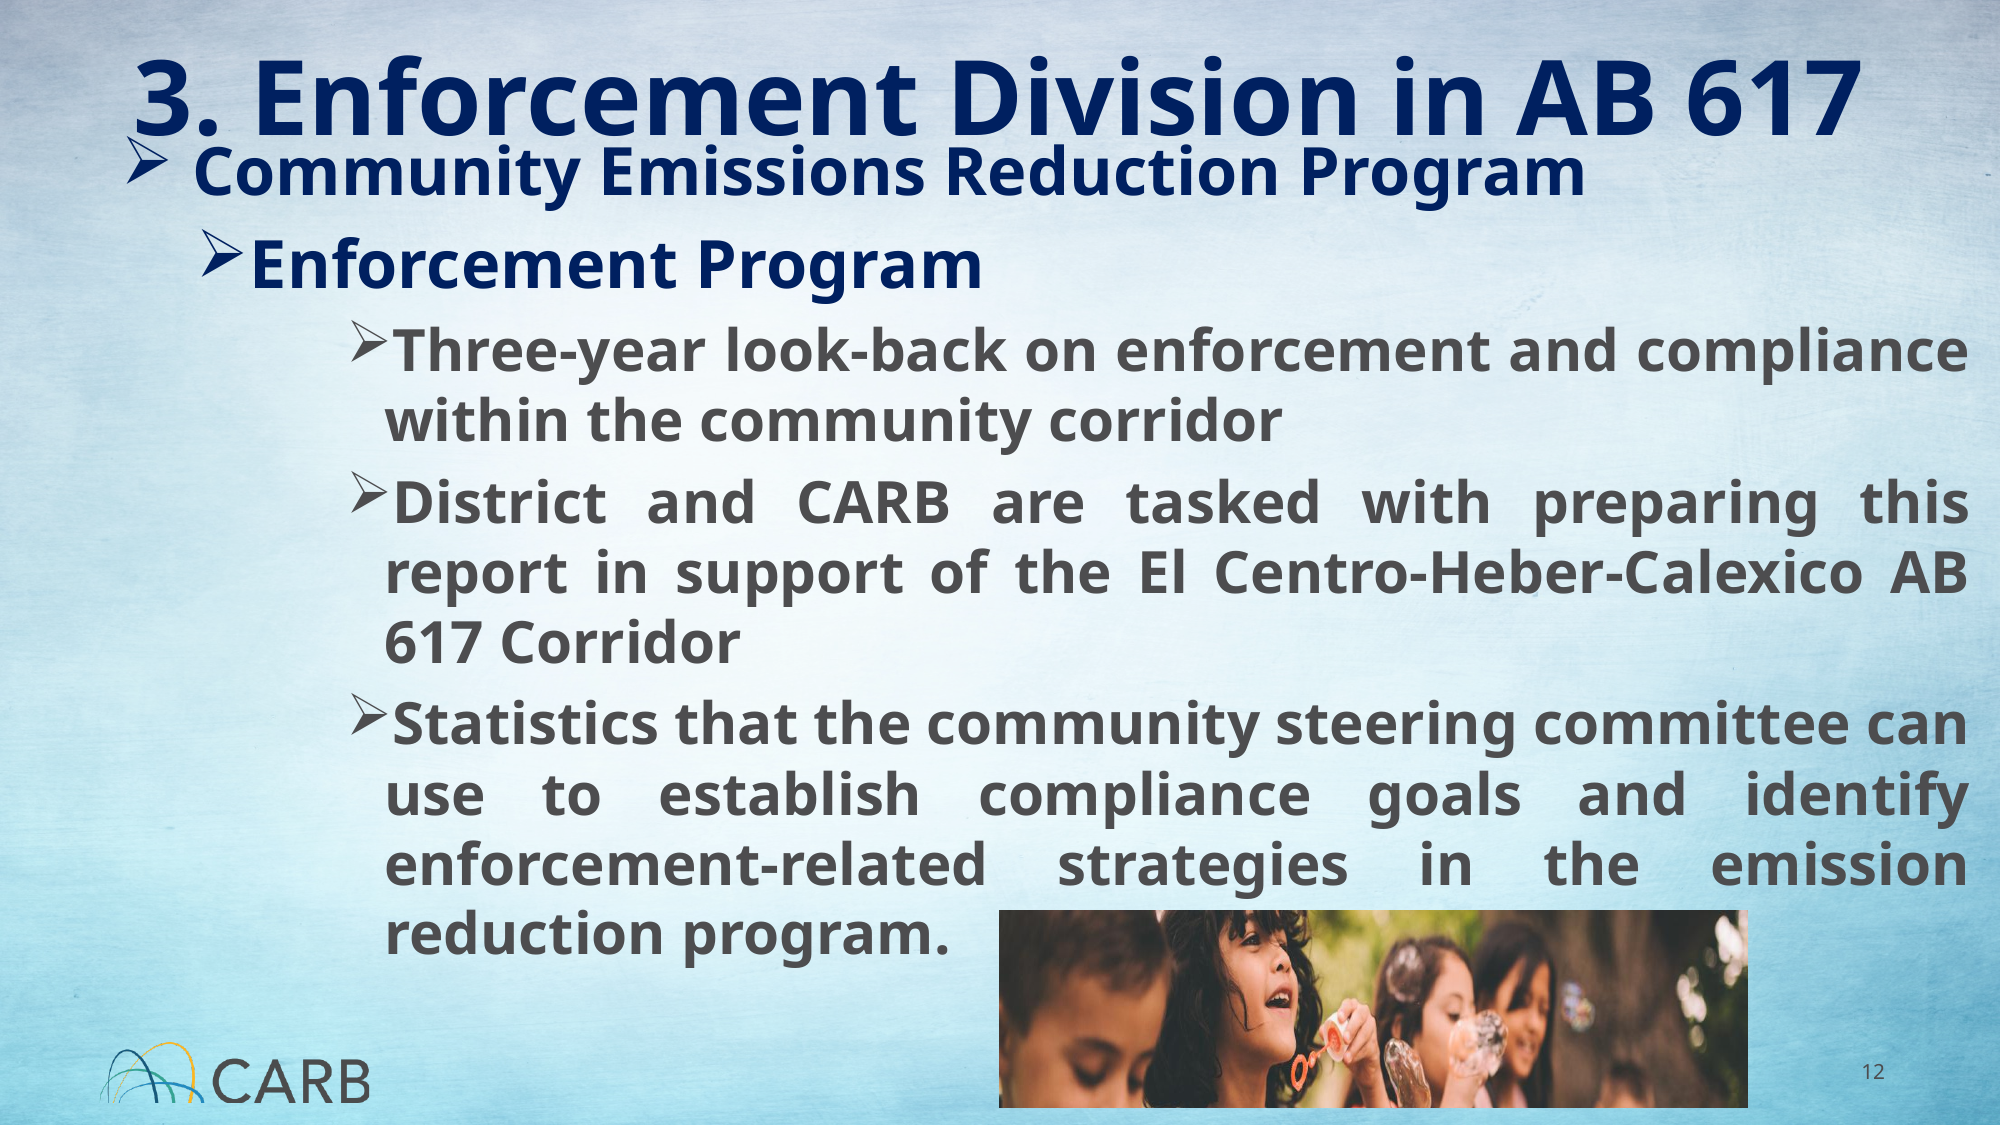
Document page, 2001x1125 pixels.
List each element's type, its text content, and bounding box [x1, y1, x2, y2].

picture [999, 910, 1749, 1109]
list Community Emissions Reduction Program Enforcement Program Three-year look-back on enforcement and compliance within the community corridor District and CARB are tasked with preparing this report in support of the El Centro-Heber-Calexico AB 617 Corridor Statistics that the community steering committee can use to establish compliance goals and identify enforcement-related strategies in the emission reduction program. [0, 120, 1986, 827]
title 3. Enforcement Division in AB 617 [99, 0, 1900, 120]
slide_number 12 [1753, 1042, 1900, 1103]
